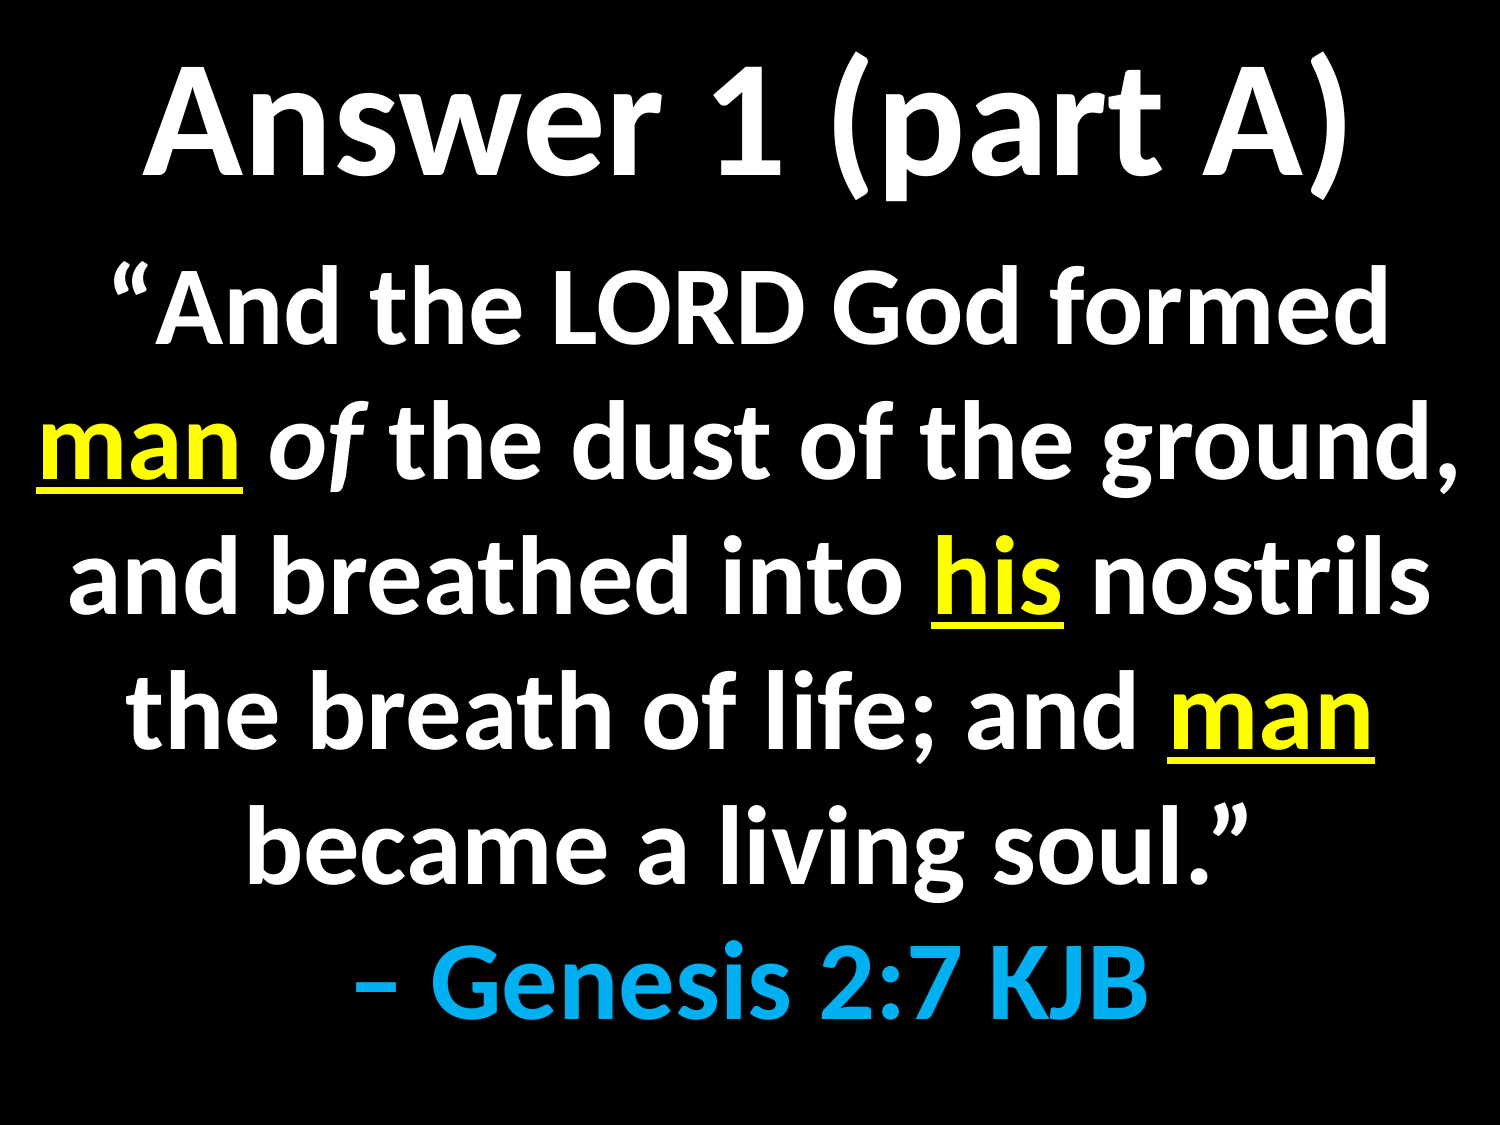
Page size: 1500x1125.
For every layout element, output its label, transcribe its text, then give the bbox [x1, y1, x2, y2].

text_box “And the LORD God formed man of the dust of the ground, and breathed into his nostrils the breath of life; and man became a living soul.” – Genesis 2:7 KJB [0, 224, 1500, 1050]
text_box Answer 1 (part A) [0, 1, 1500, 216]
